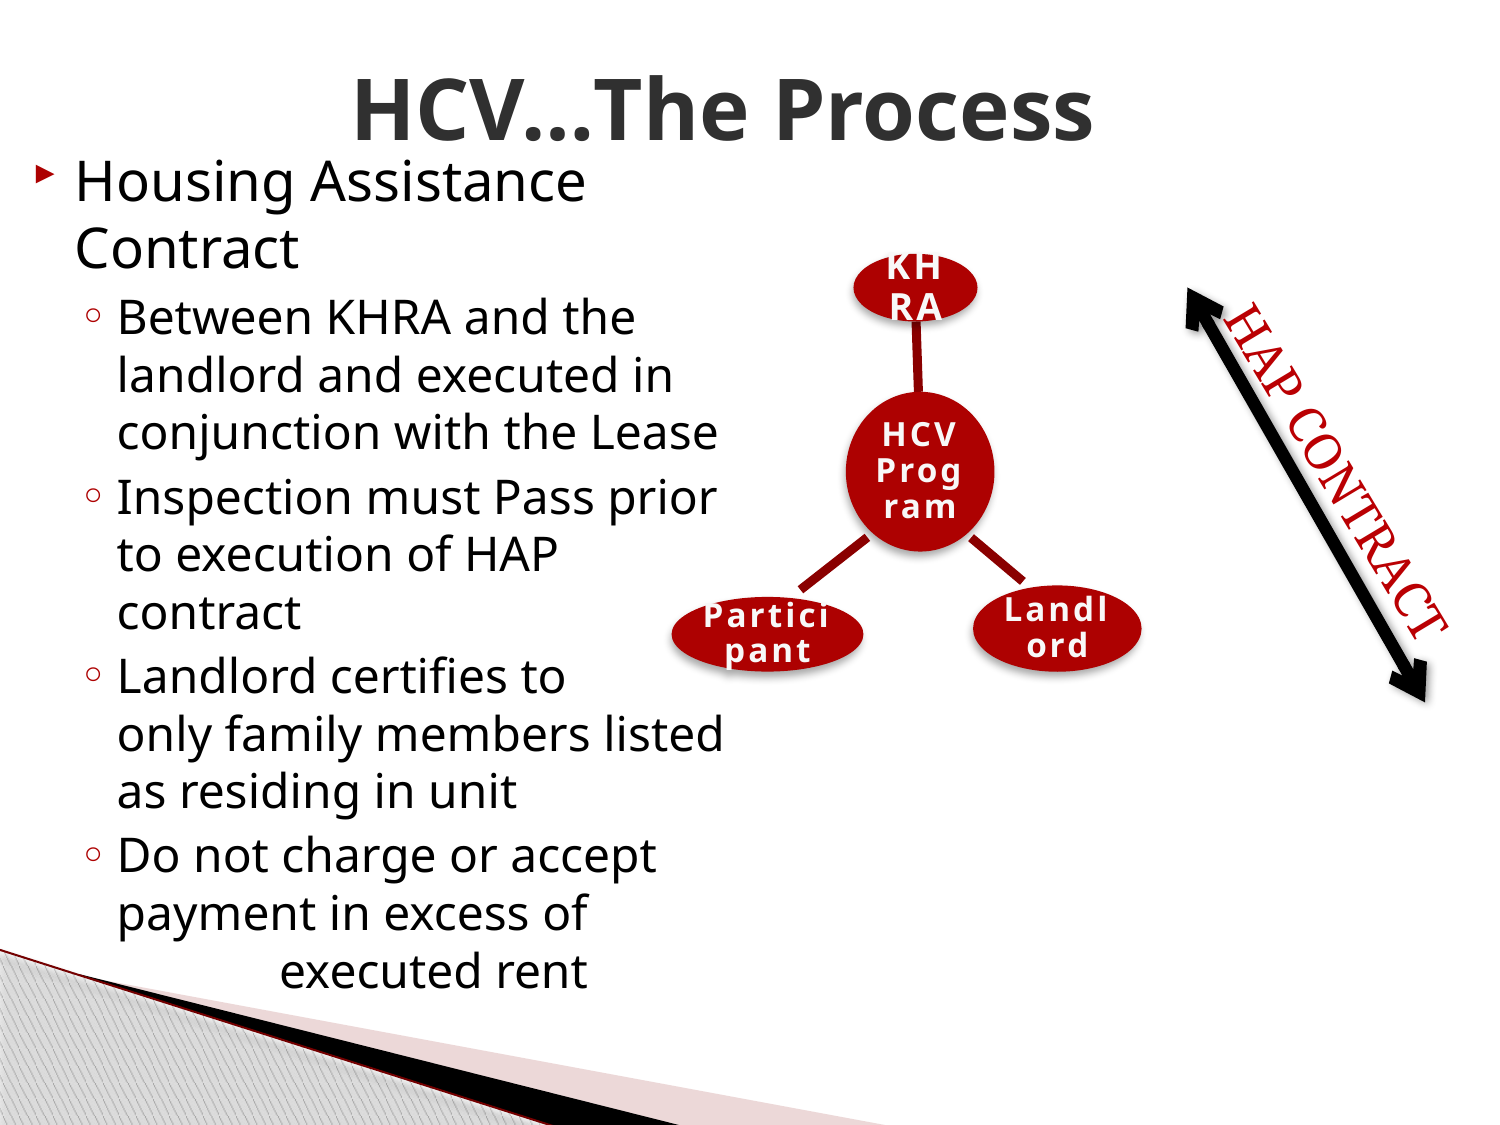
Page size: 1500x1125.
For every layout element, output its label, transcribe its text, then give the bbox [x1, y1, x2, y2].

title HCV…The Process [4, 24, 1442, 188]
list Housing Assistance Contract Between KHRA and the landlord and executed in conjunction with the Lease Inspection must Pass prior to execution of HAP contract Landlord certifies to only family members listed as residing in unit Do not charge or accept payment in excess of executed rent [0, 137, 750, 1125]
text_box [674, 206, 1463, 857]
